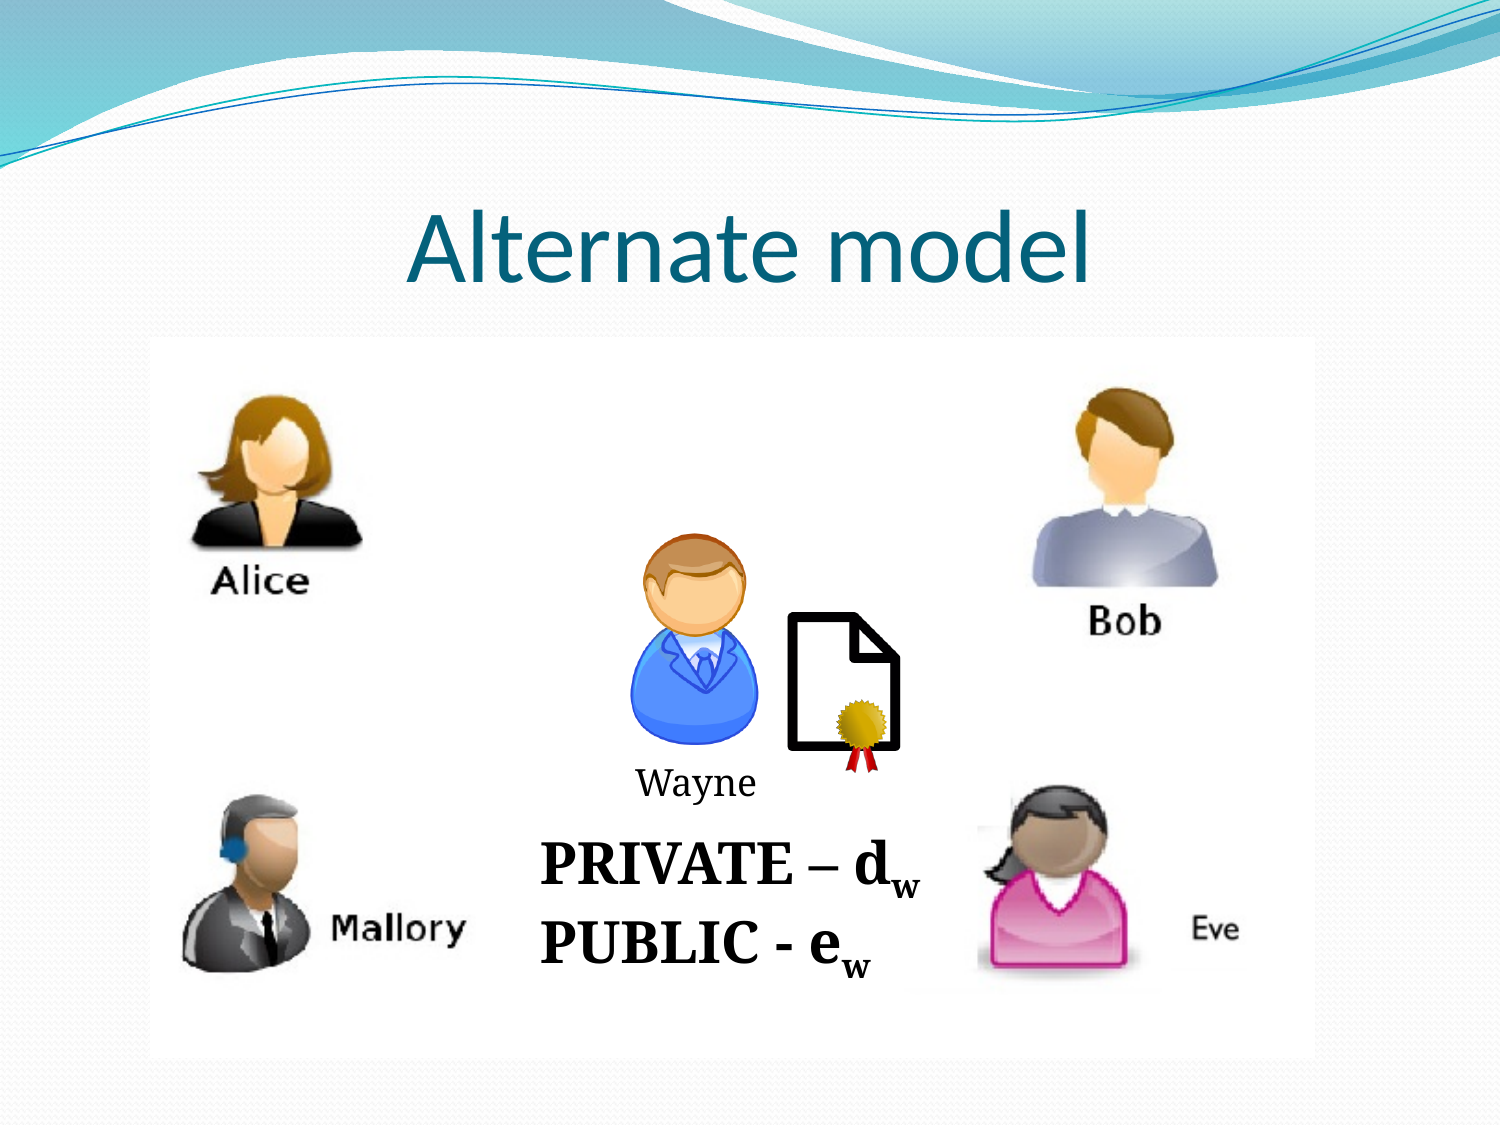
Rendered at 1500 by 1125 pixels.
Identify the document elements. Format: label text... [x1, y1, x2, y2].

picture [624, 524, 784, 745]
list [149, 337, 1315, 1058]
picture [784, 612, 913, 774]
title Alternate model [75, 115, 1425, 303]
